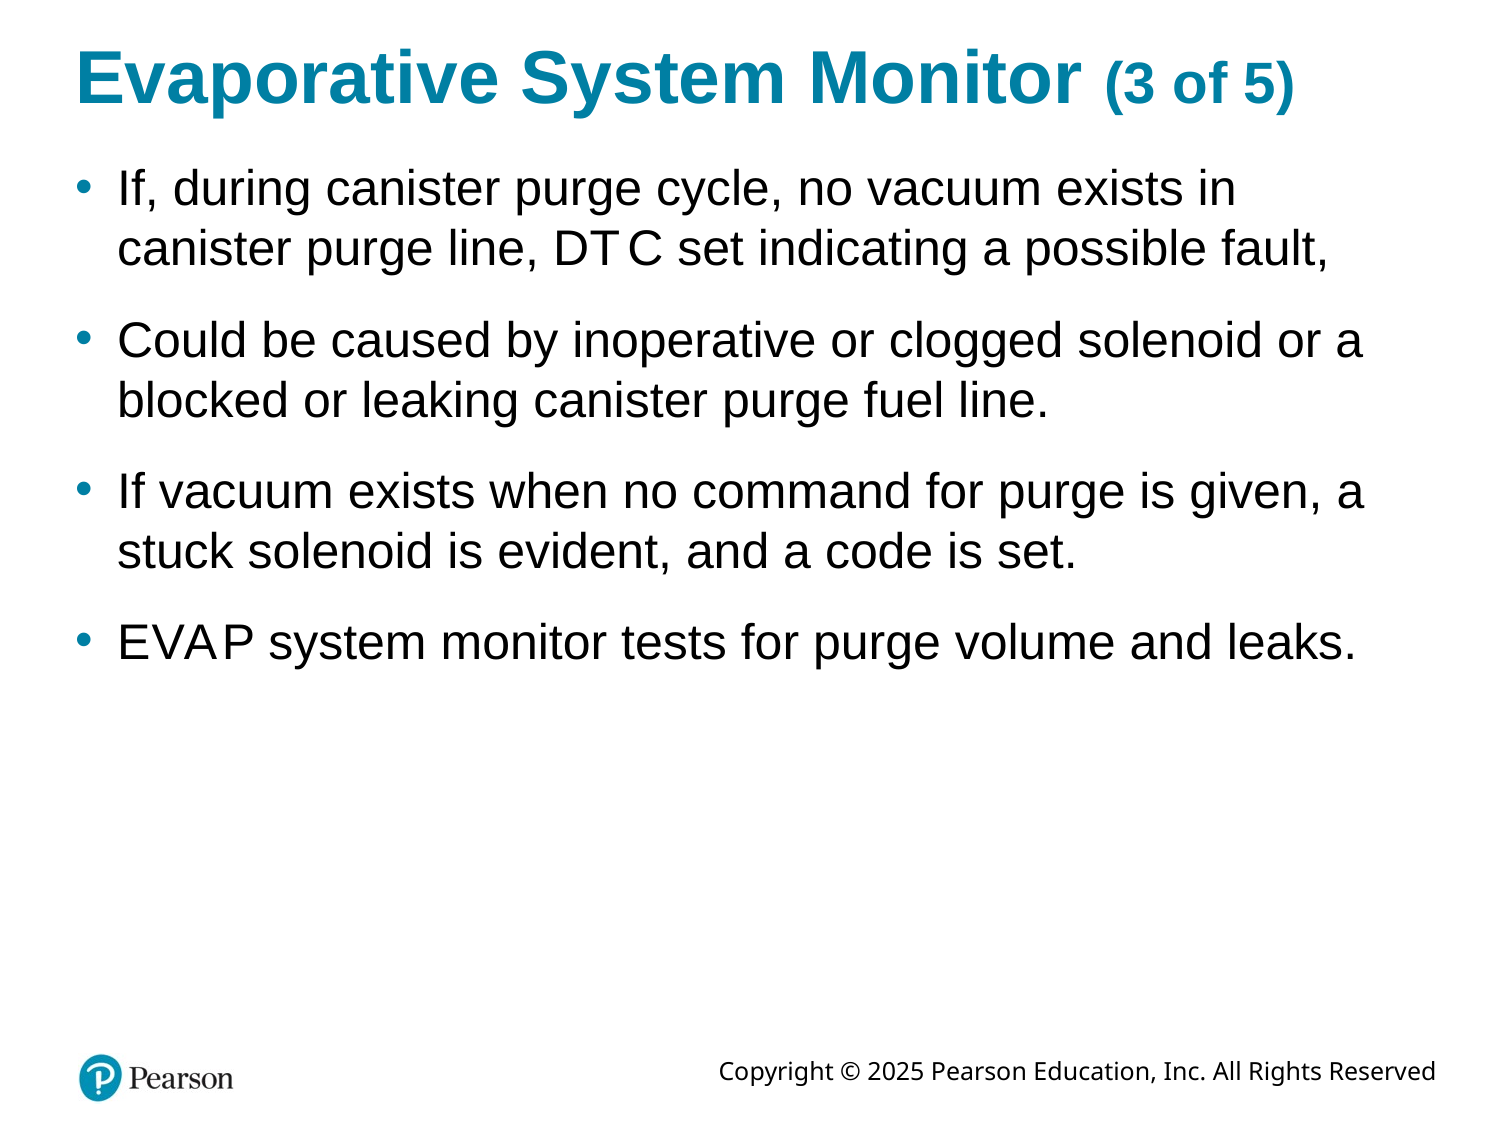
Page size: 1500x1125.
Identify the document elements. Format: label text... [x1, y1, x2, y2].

list If, during canister purge cycle, no vacuum exists in canister purge line, D T C set indicating a possible fault, Could be caused by inoperative or clogged solenoid or a blocked or leaking canister purge fuel line. If vacuum exists when no command for purge is given, a stuck solenoid is evident, and a code is set. E V A P system monitor tests for purge volume and leaks. [75, 90, 1425, 735]
title Evaporative System Monitor (3 of 5) [75, 0, 1425, 90]
picture [78, 1053, 234, 1104]
